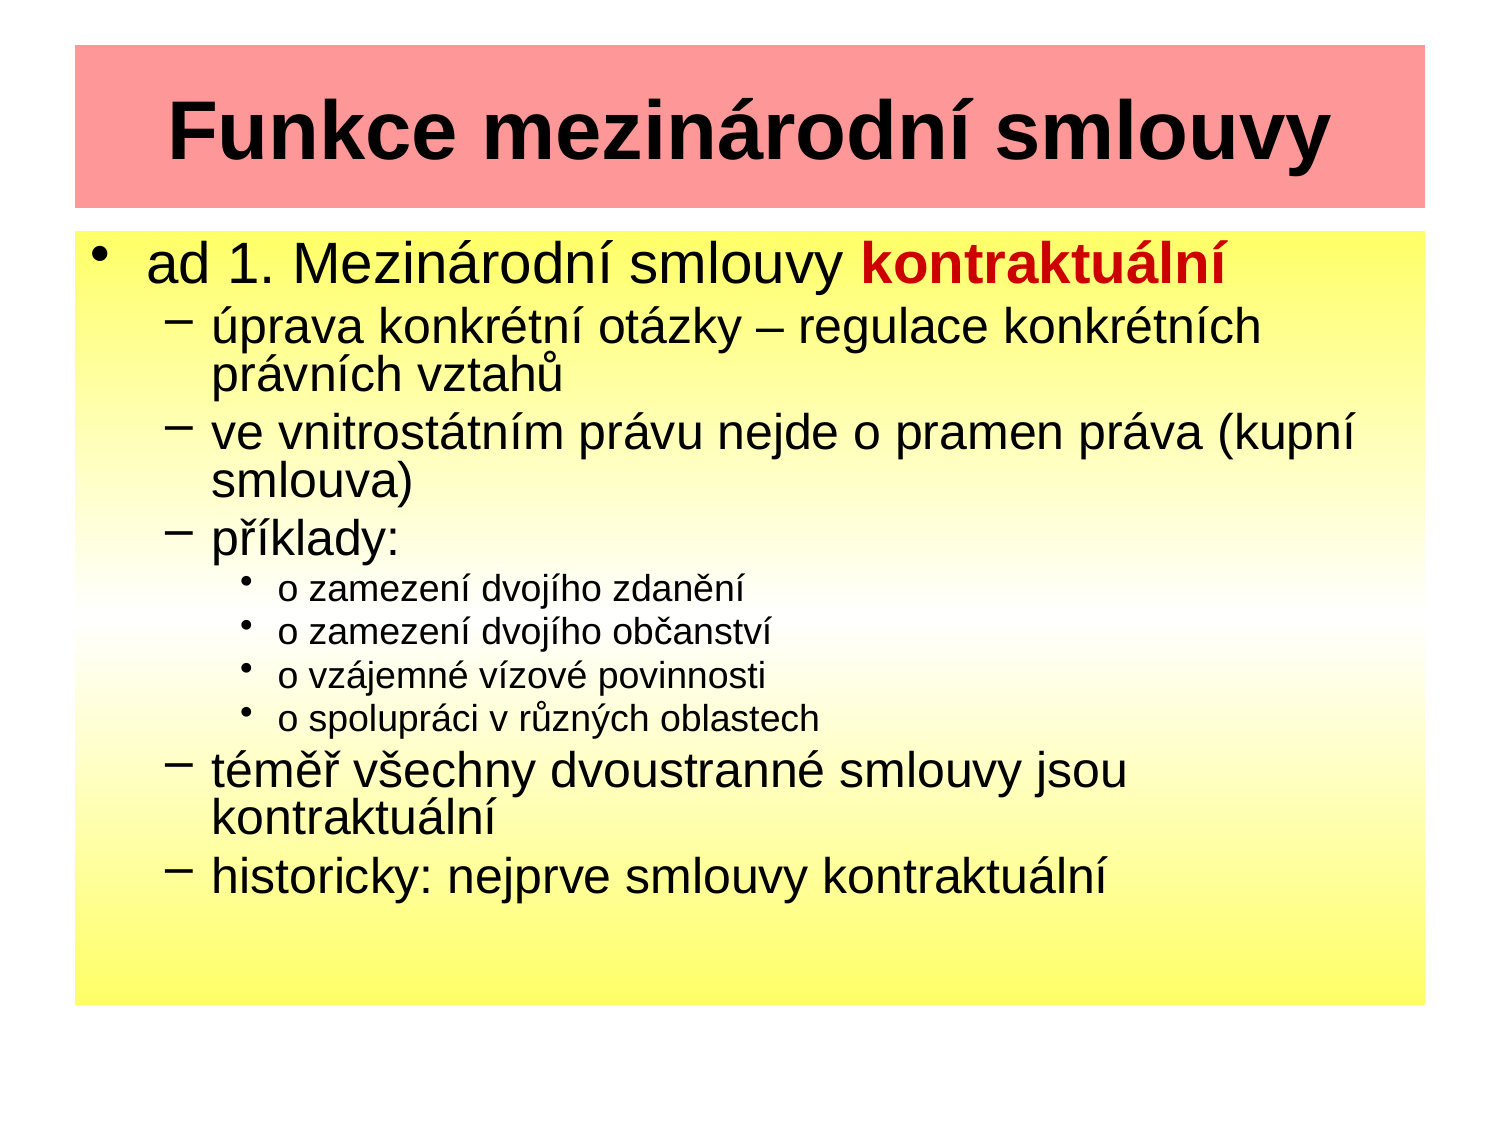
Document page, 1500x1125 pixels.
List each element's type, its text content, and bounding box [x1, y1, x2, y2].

title Funkce mezinárodní smlouvy [75, 45, 1425, 208]
list ad 1. Mezinárodní smlouvy kontraktuální úprava konkrétní otázky – regulace konkrétních právních vztahů ve vnitrostátním právu nejde o pramen práva (kupní smlouva) příklady: o zamezení dvojího zdanění o zamezení dvojího občanství o vzájemné vízové povinnosti o spolupráci v různých oblastech téměř všechny dvoustranné smlouvy jsou kontraktuální historicky: nejprve smlouvy kontraktuální [75, 231, 1425, 1005]
